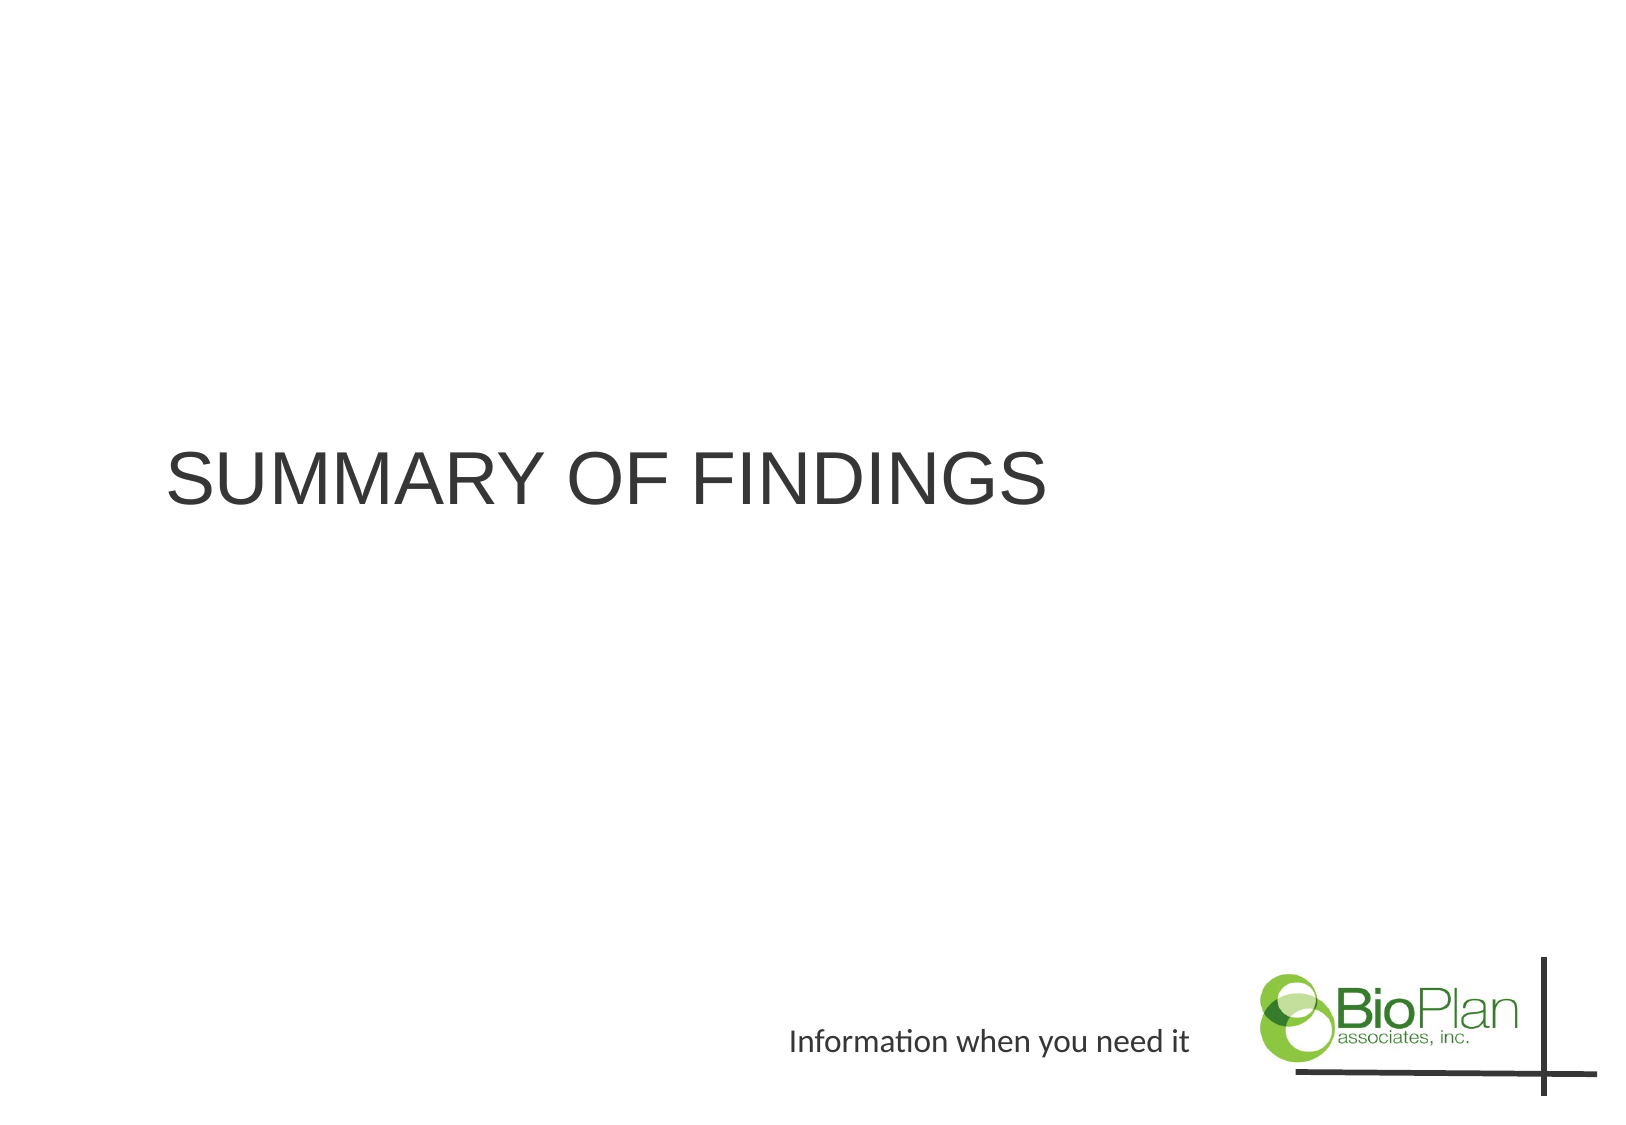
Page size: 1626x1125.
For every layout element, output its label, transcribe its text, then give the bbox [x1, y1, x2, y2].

title summary of findings [0, 380, 1165, 569]
picture [1238, 948, 1536, 1086]
